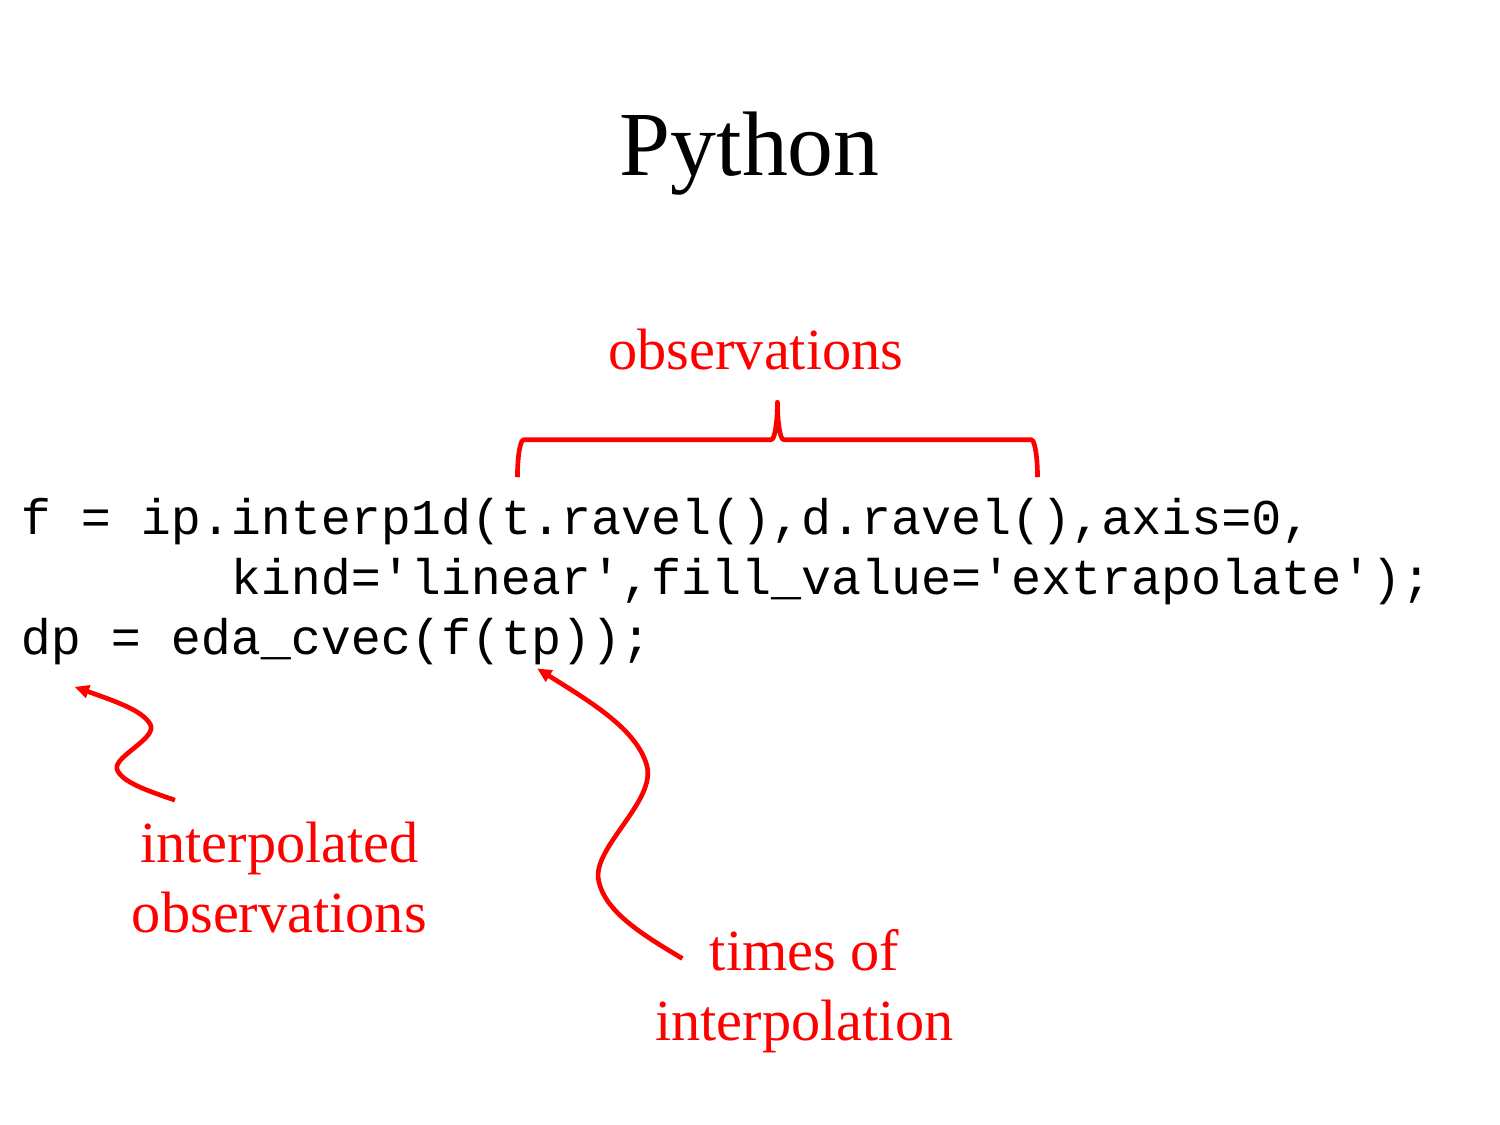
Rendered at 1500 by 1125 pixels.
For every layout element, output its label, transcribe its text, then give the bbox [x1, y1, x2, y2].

text_box [539, 672, 656, 920]
text_box observations [593, 303, 919, 389]
title Python [75, 45, 1425, 233]
text_box times of interpolation [623, 904, 986, 1060]
text_box [516, 401, 1039, 477]
text_box interpolated observations [116, 797, 442, 952]
text_box [75, 685, 173, 797]
text_box f = ip.interp1d(t.ravel(),d.ravel(),axis=0, kind='linear',fill_value='extrapolate'); dp = eda_cvec(f(tp)); [6, 477, 1500, 672]
